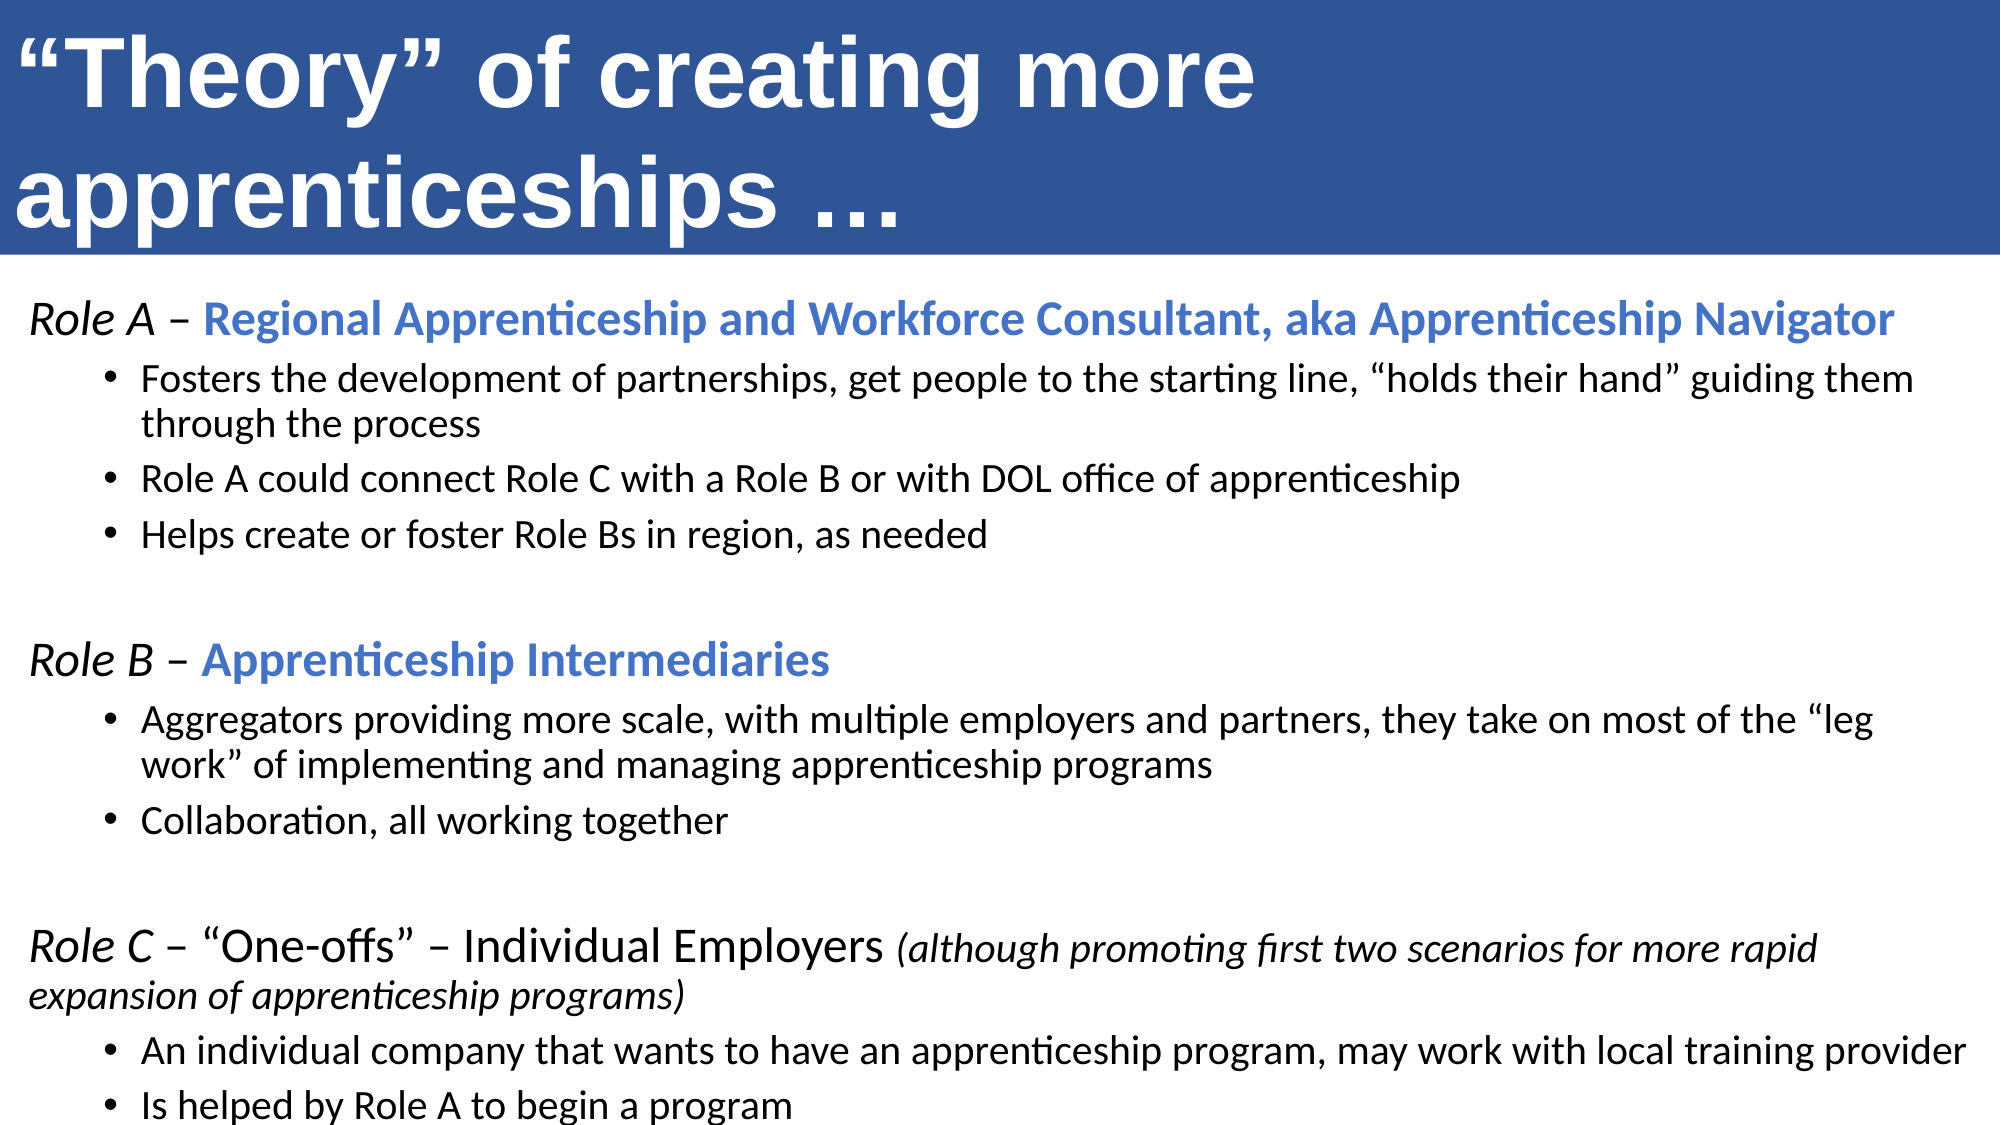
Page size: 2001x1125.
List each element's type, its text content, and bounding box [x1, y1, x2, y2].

list Role A – Regional Apprenticeship and Workforce Consultant, aka Apprenticeship Navigator Fosters the development of partnerships, get people to the starting line, “holds their hand” guiding them through the process Role A could connect Role C with a Role B or with DOL office of apprenticeship Helps create or foster Role Bs in region, as needed Role B – Apprenticeship Intermediaries Aggregators providing more scale, with multiple employers and partners, they take on most of the “leg work” of implementing and managing apprenticeship programs Collaboration, all working together Role C – “One-offs” – Individual Employers (although promoting first two scenarios for more rapid expansion of apprenticeship programs) An individual company that wants to have an apprenticeship program, may work with local training provider Is helped by Role A to begin a program [13, 284, 2000, 1113]
text_box “Theory” of creating more apprenticeships … [0, 0, 2000, 255]
